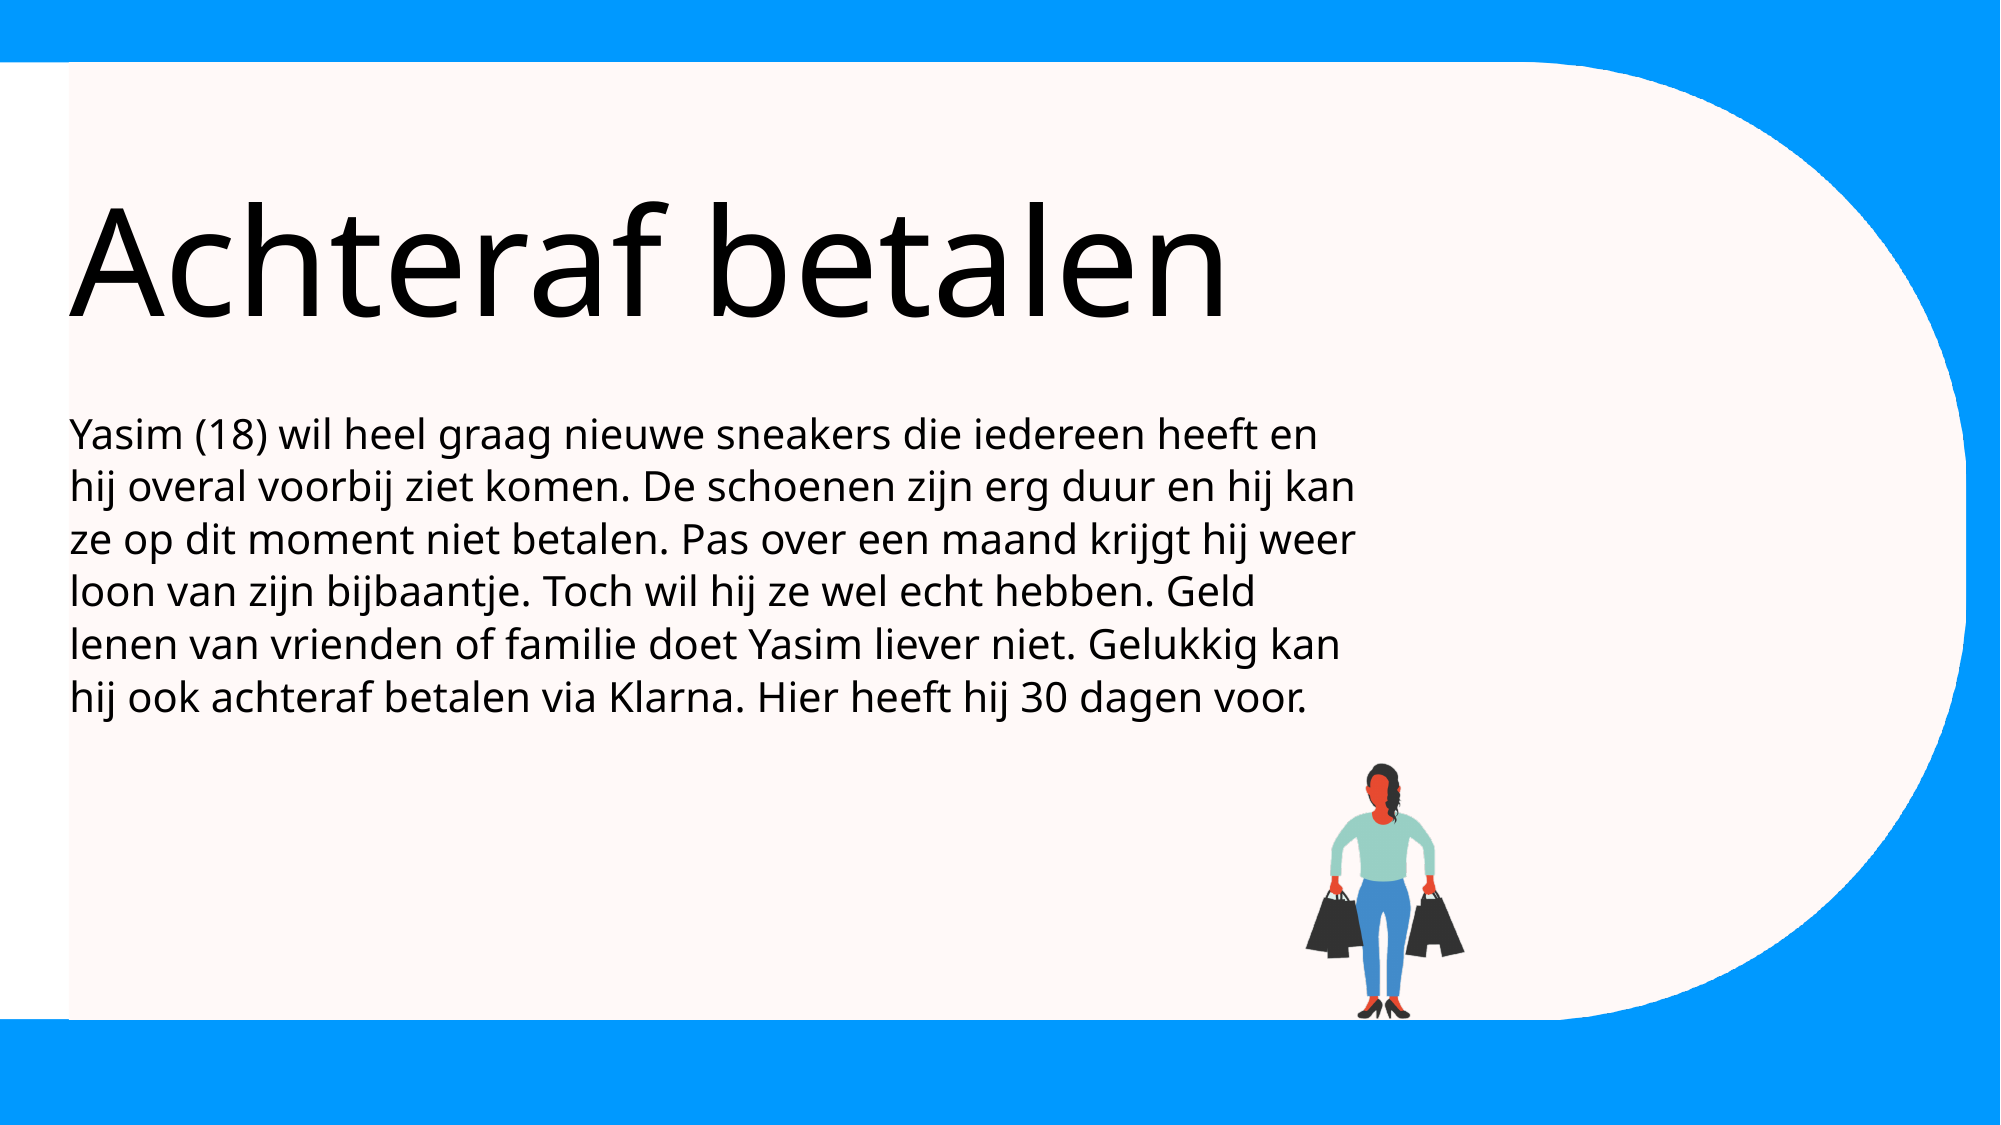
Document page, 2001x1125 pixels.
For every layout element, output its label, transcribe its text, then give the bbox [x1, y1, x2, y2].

picture [1304, 762, 1465, 1020]
title Achteraf betalen [69, 146, 1556, 405]
list Yasim (18) wil heel graag nieuwe sneakers die iedereen heeft en hij overal voorbij ziet komen. De schoenen zijn erg duur en hij kan ze op dit moment niet betalen. Pas over een maand krijgt hij weer loon van zijn bijbaantje. Toch wil hij ze wel echt hebben. Geld lenen van vrienden of familie doet Yasim liever niet. Gelukkig kan hij ook achteraf betalen via Klarna. Hier heeft hij 30 dagen voor. [69, 404, 1375, 874]
